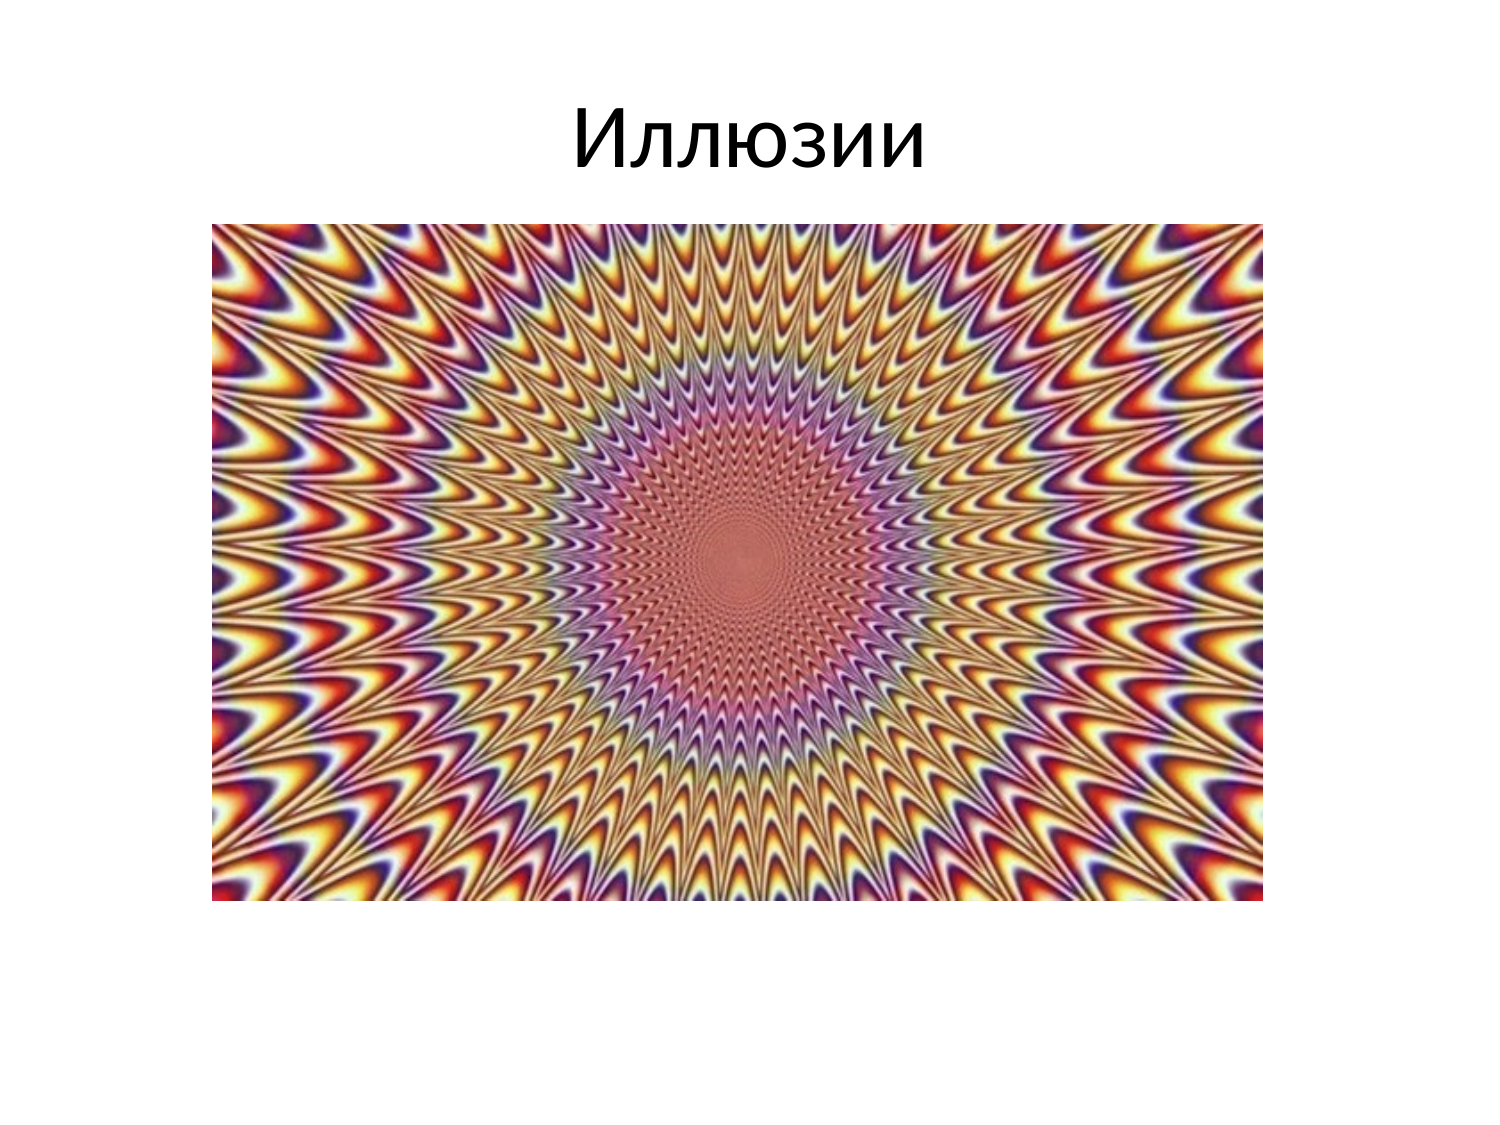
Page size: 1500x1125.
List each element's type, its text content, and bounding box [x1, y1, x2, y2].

picture [212, 224, 1263, 901]
title Иллюзии [112, 62, 1388, 200]
